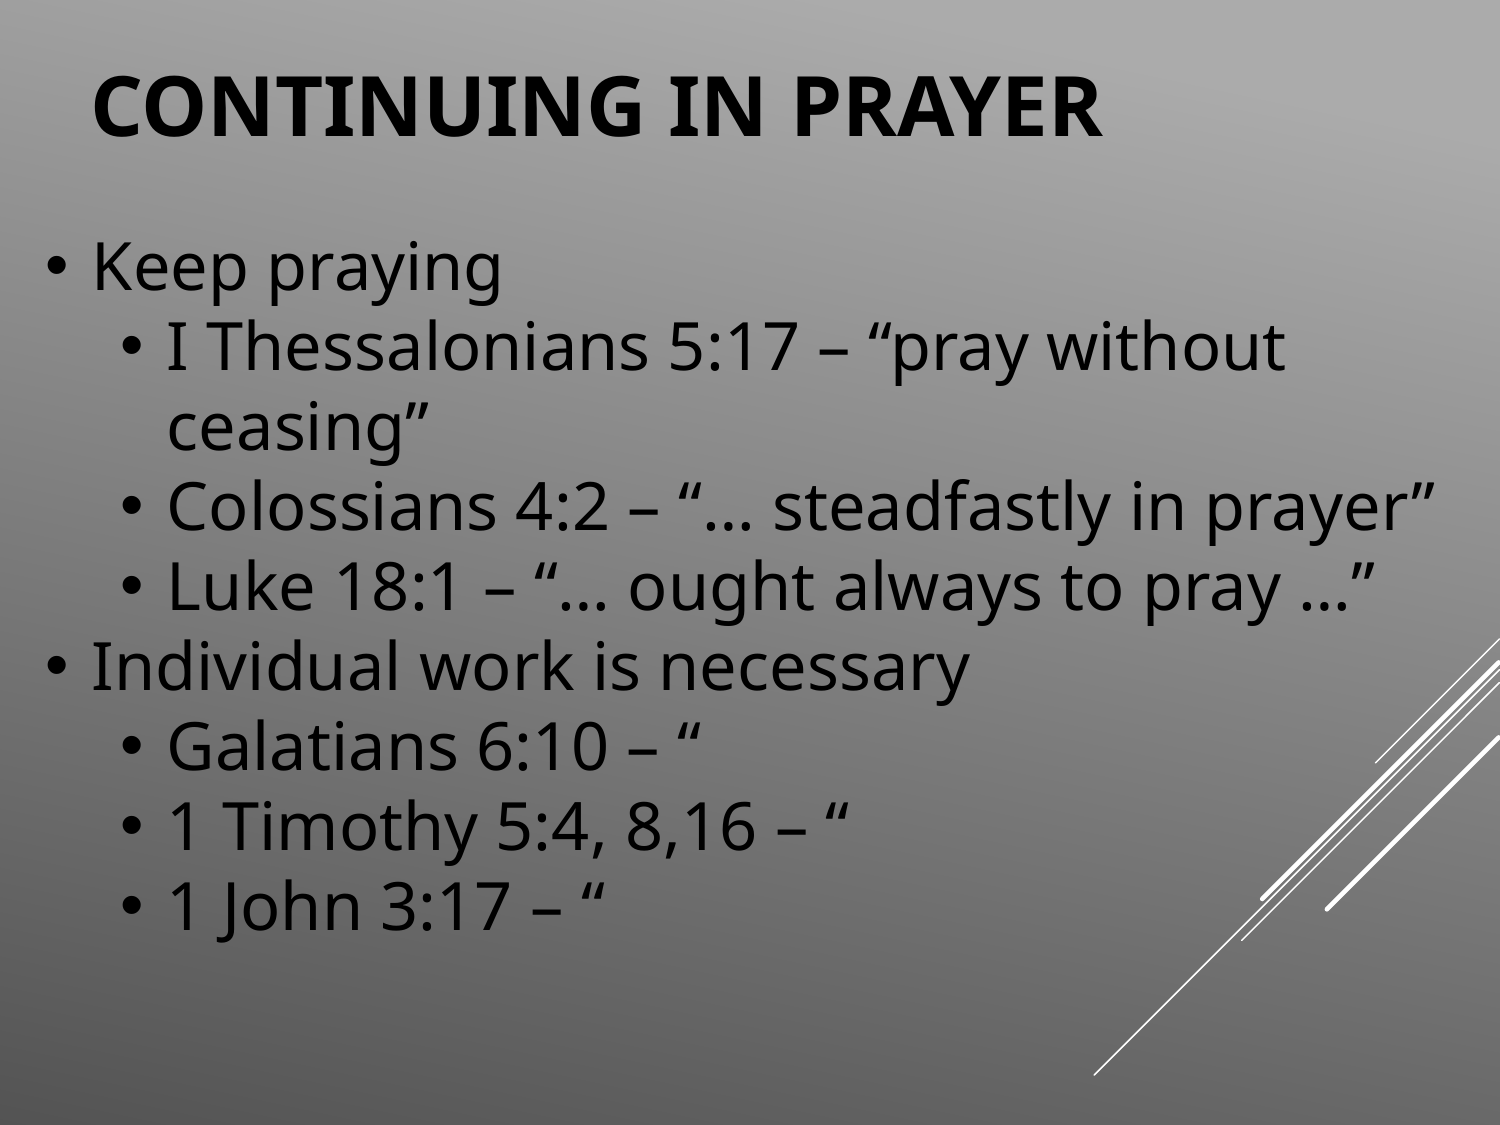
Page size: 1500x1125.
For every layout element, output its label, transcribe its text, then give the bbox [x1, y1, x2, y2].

text_box CONTINUING IN PRAYER [74, 45, 1376, 161]
list Keep praying I Thessalonians 5:17 – “pray without ceasing” Colossians 4:2 – “… steadfastly in prayer” Luke 18:1 – “… ought always to pray …” Individual work is necessary Galatians 6:10 – “ 1 Timothy 5:4, 8,16 – “ 1 John 3:17 – “ [30, 216, 1473, 952]
